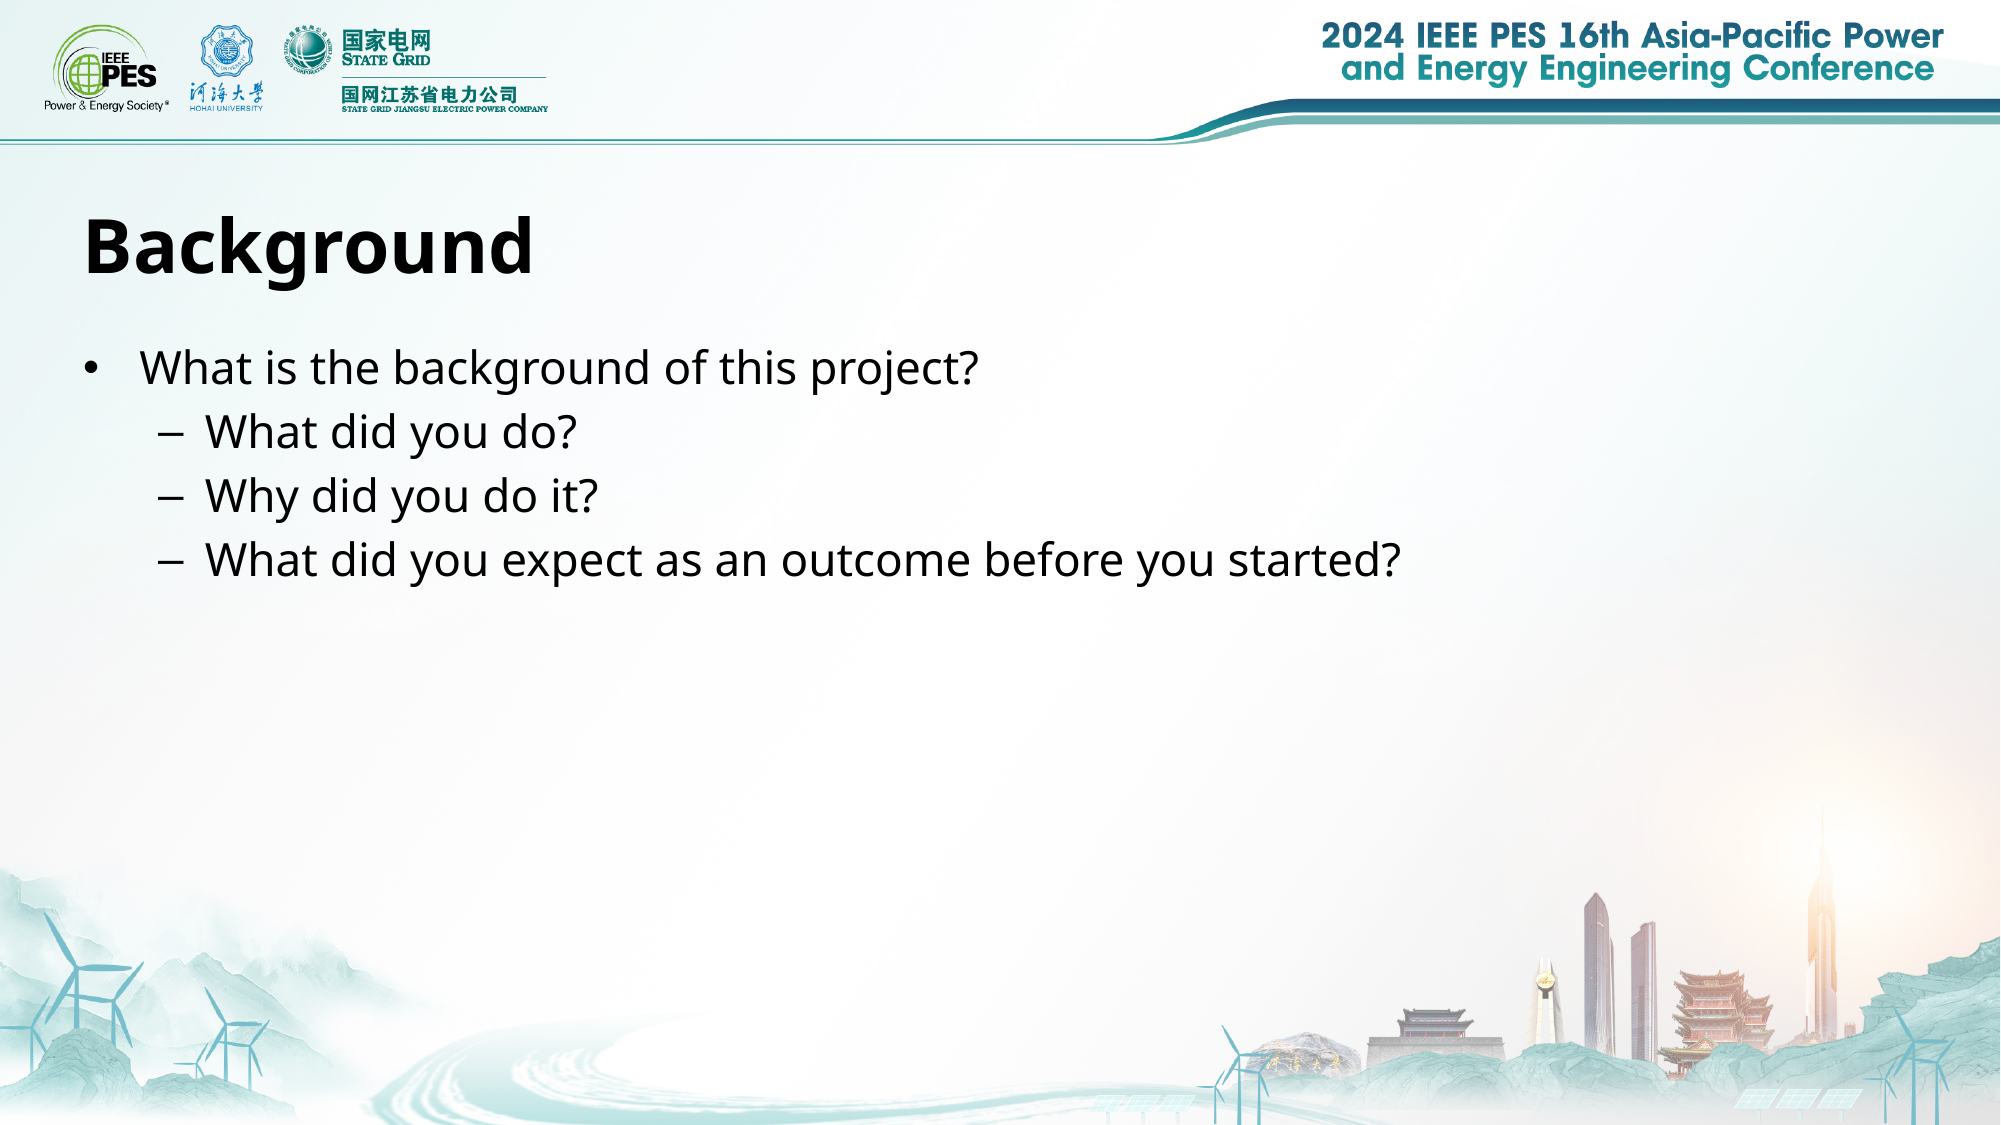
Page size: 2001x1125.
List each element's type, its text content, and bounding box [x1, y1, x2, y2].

picture [0, 0, 2001, 1125]
text_box What is the background of this project? What did you do? Why did you do it? What did you expect as an outcome before you started? [68, 331, 1932, 794]
text_box Background [67, 163, 1752, 337]
